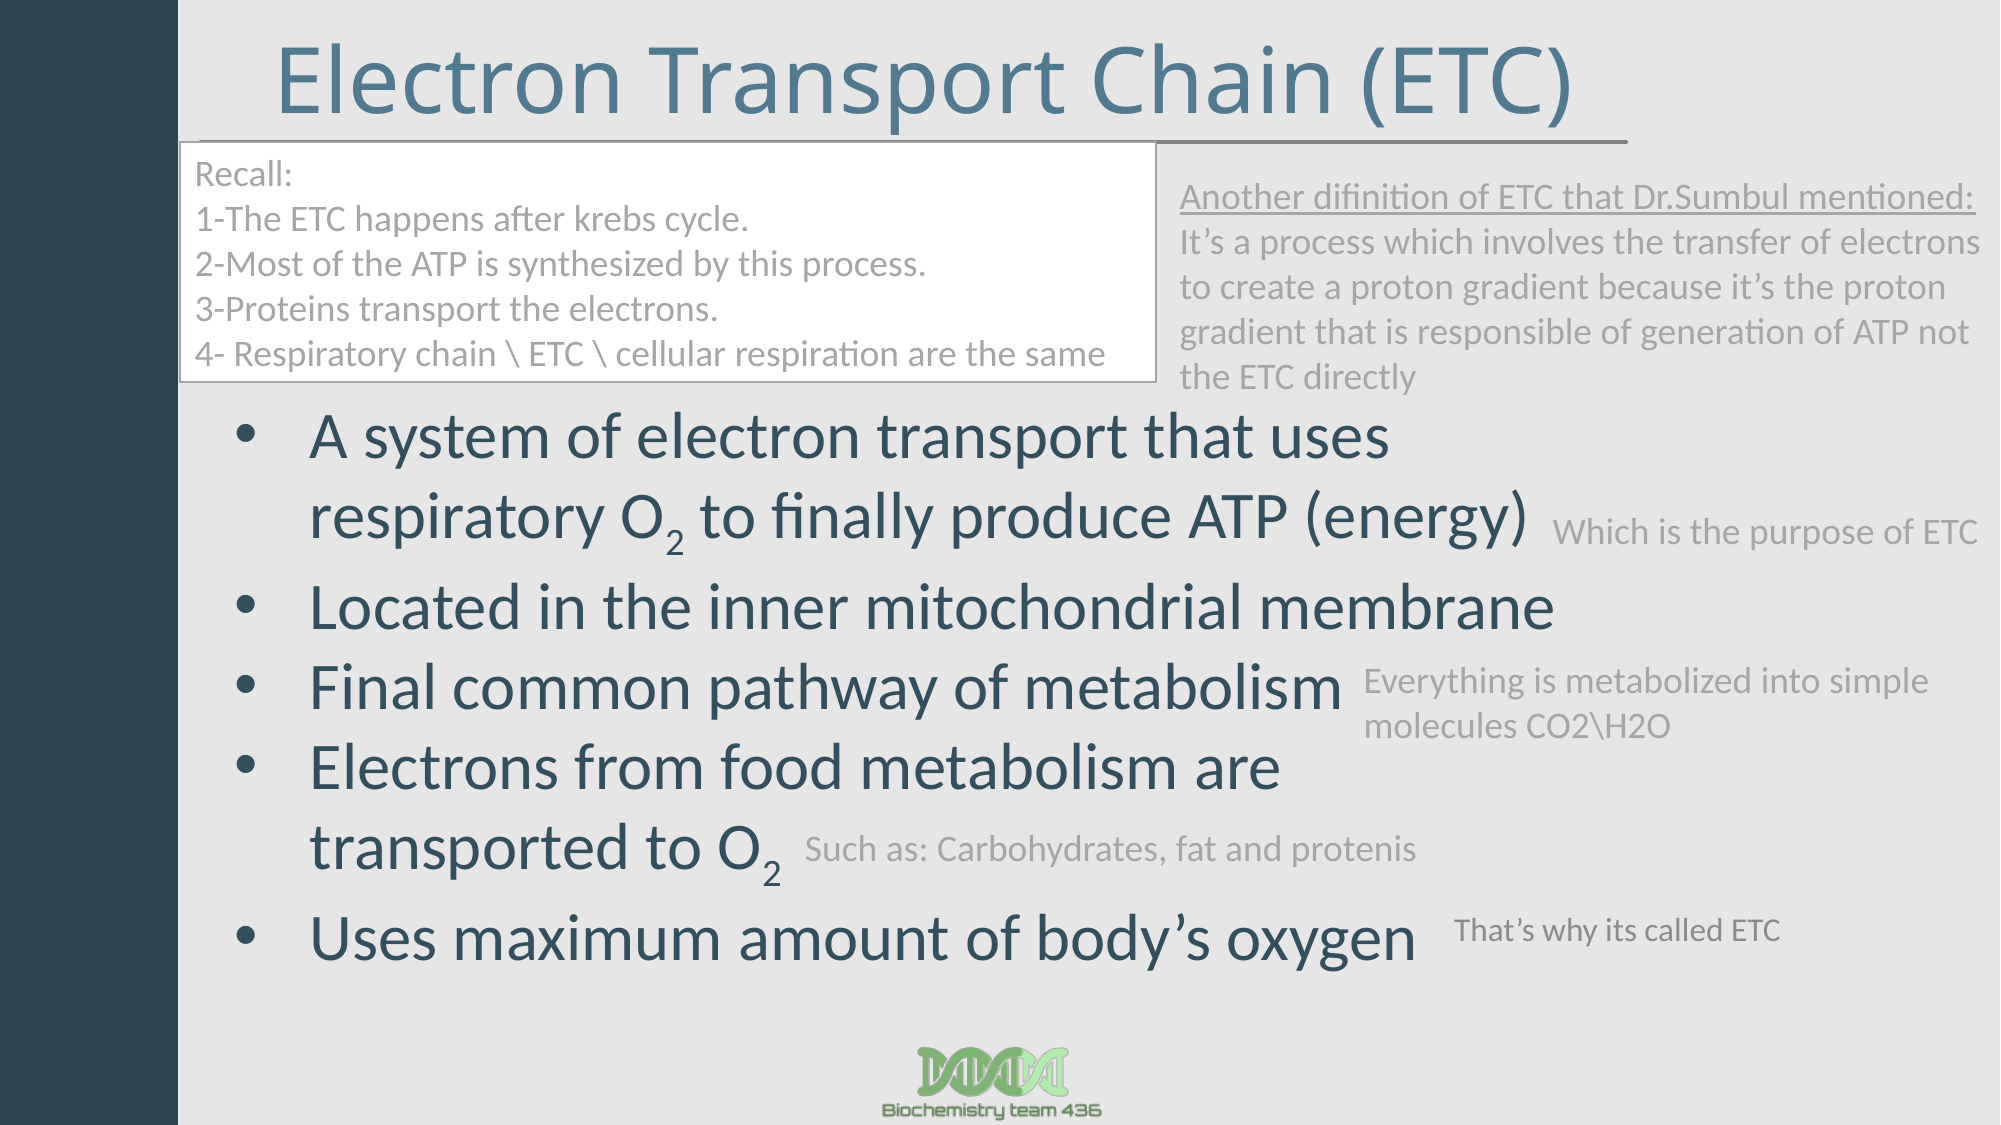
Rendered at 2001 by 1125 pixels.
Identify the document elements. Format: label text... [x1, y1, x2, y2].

text_box Electron Transport Chain (ETC) [258, 14, 1590, 139]
text_box Recall: 1-The ETC happens after krebs cycle. 2-Most of the ATP is synthesized by this process. 3-Proteins transport the electrons. 4- Respiratory chain \ ETC \ cellular respiration are the same [179, 141, 1157, 383]
text_box Everything is metabolized into simple molecules CO2\H2O [1348, 648, 2000, 753]
text_box A system of electron transport that uses respiratory O2 to finally produce ATP (energy) Located in the inner mitochondrial membrane Final common pathway of metabolism Electrons from food metabolism are transported to O2 Uses maximum amount of body’s oxygen [144, 383, 1627, 983]
text_box [0, 0, 179, 1125]
text_box Such as: Carbohydrates, fat and protenis [790, 817, 1523, 877]
picture [862, 958, 1122, 1125]
slide_number That’s why its called ETC [1627, 898, 1890, 959]
text_box Another difinition of ETC that Dr.Sumbul mentioned: It’s a process which involves the transfer of electrons to create a proton gradient because it’s the proton gradient that is responsible of generation of ATP not the ETC directly [1164, 164, 2000, 405]
text_box Which is the purpose of ETC [1537, 499, 2000, 560]
